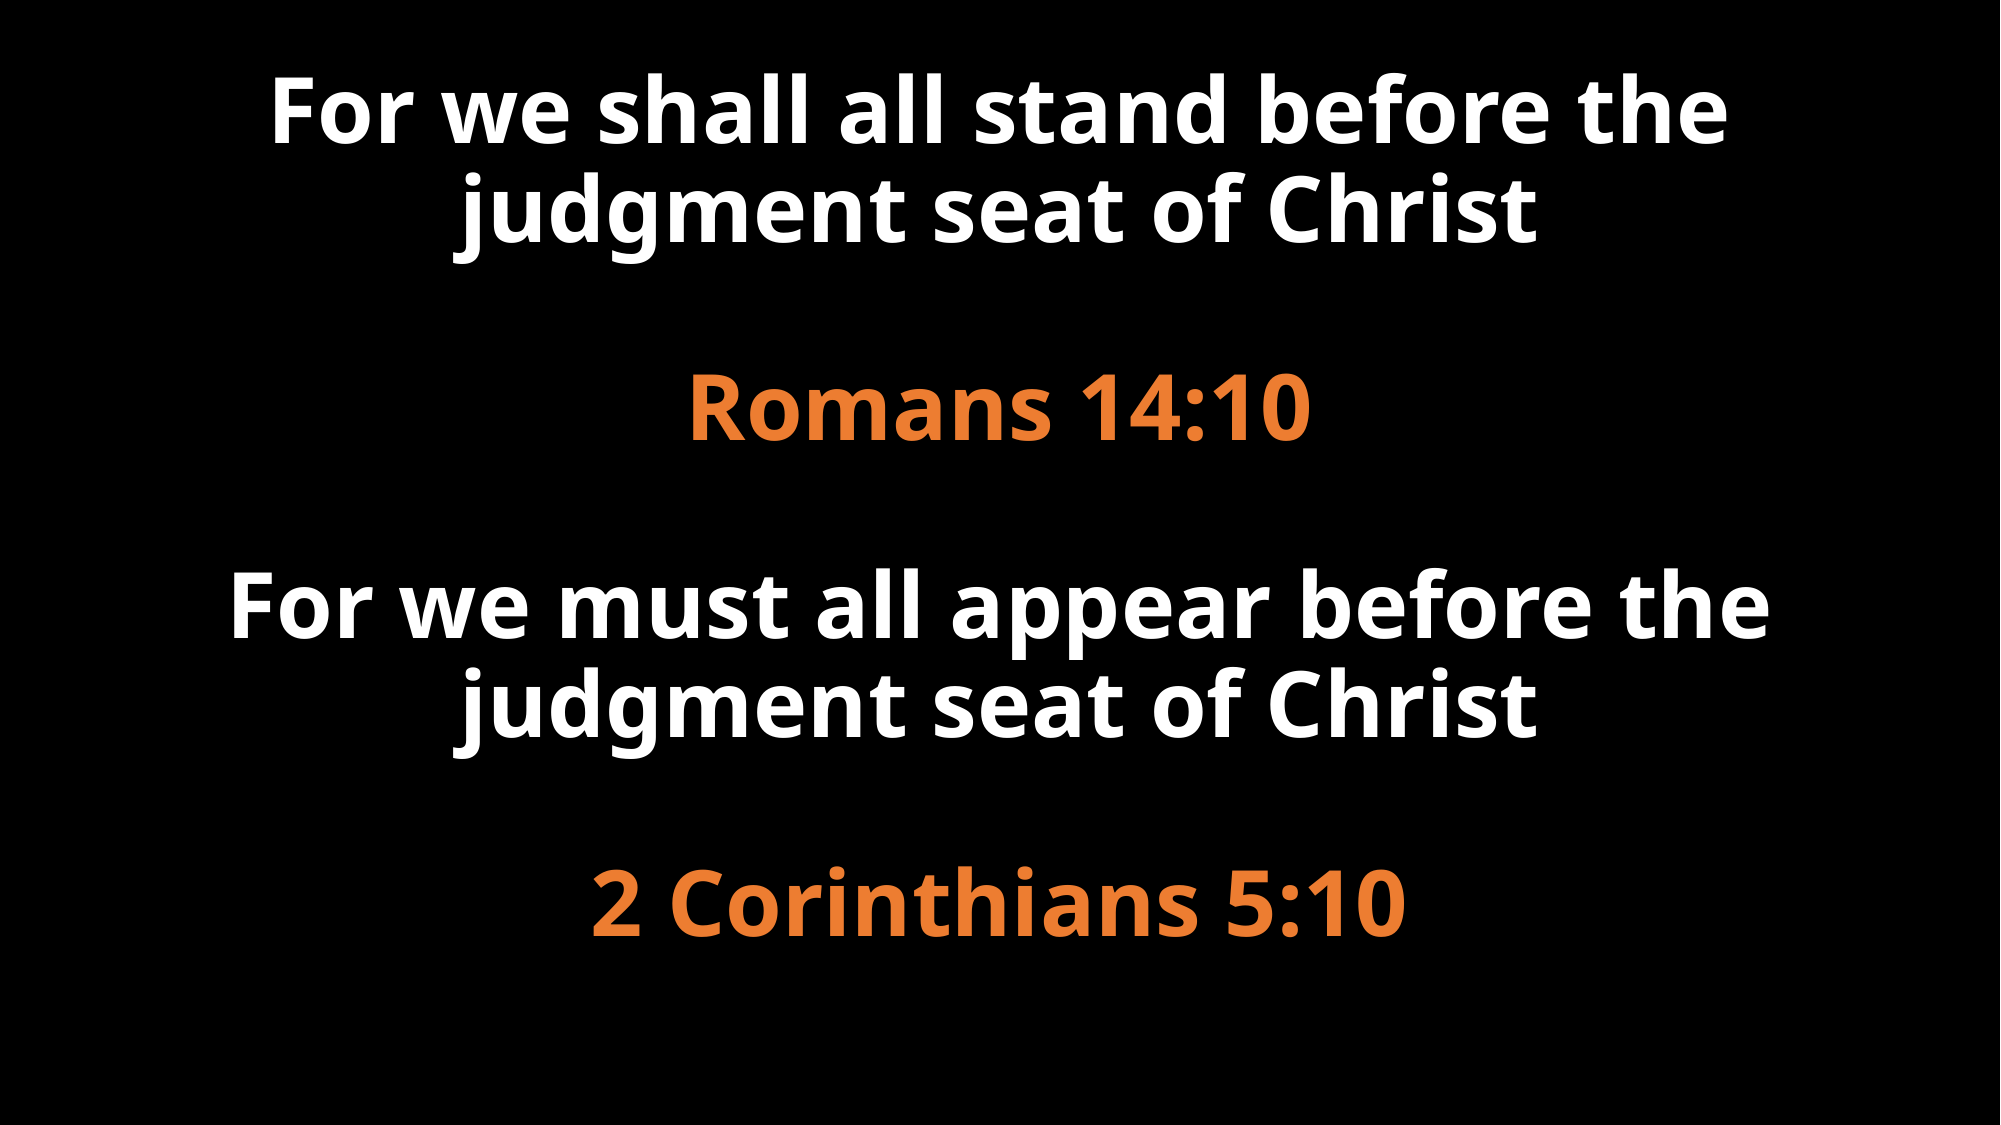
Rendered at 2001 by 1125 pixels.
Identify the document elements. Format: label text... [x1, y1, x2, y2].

title For we shall all stand before the judgment seat of Christ Romans 14:10 For we must all appear before the judgment seat of Christ 2 Corinthians 5:10 [137, 36, 1863, 1094]
